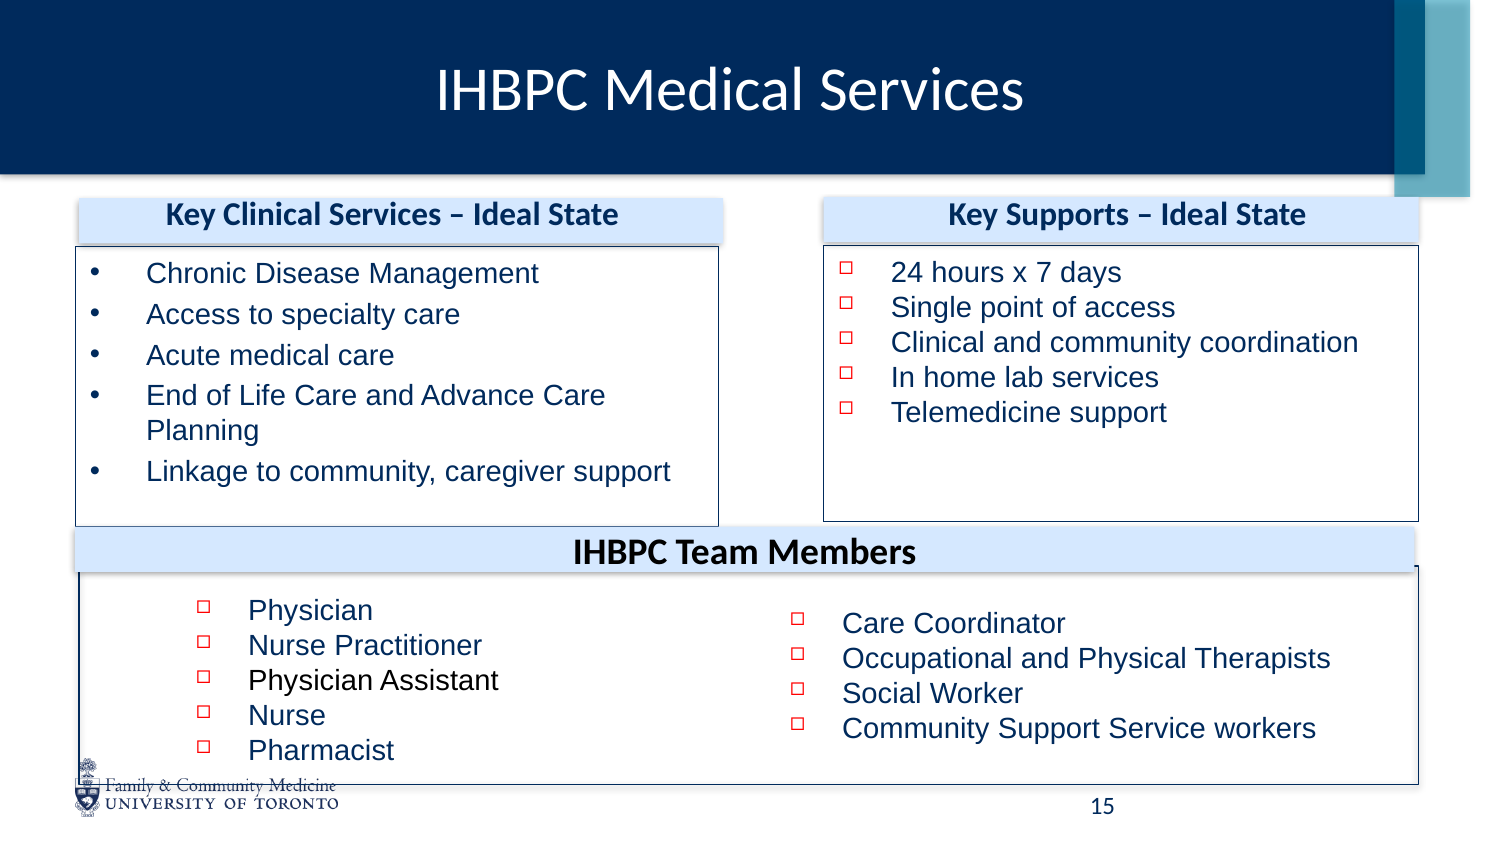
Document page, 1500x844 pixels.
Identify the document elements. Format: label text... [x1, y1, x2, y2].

text_box IHBPC Team Members [74, 526, 1415, 572]
text_box [79, 198, 724, 244]
text_box Physician Nurse Practitioner Physician Assistant Nurse Pharmacist [181, 584, 863, 822]
picture [75, 758, 181, 817]
slide_number 15 [1074, 797, 1425, 827]
text_box Care Coordinator Occupational and Physical Therapists Social Worker Community Support Service workers [774, 596, 1436, 797]
text_box 24 hours x 7 days Single point of access Clinical and community coordination In home lab services Telemedicine support [823, 249, 1419, 522]
list Chronic Disease Management Access to specialty care Acute medical care End of Life Care and Advance Care Planning Linkage to community, caregiver support [75, 246, 719, 525]
title IHBPC Medical Services [173, 24, 1288, 147]
text_box [823, 196, 1419, 243]
text_box Key Clinical Services – Ideal State [151, 184, 635, 239]
text_box Key Supports – Ideal State [933, 184, 1322, 239]
text_box [78, 577, 1419, 785]
